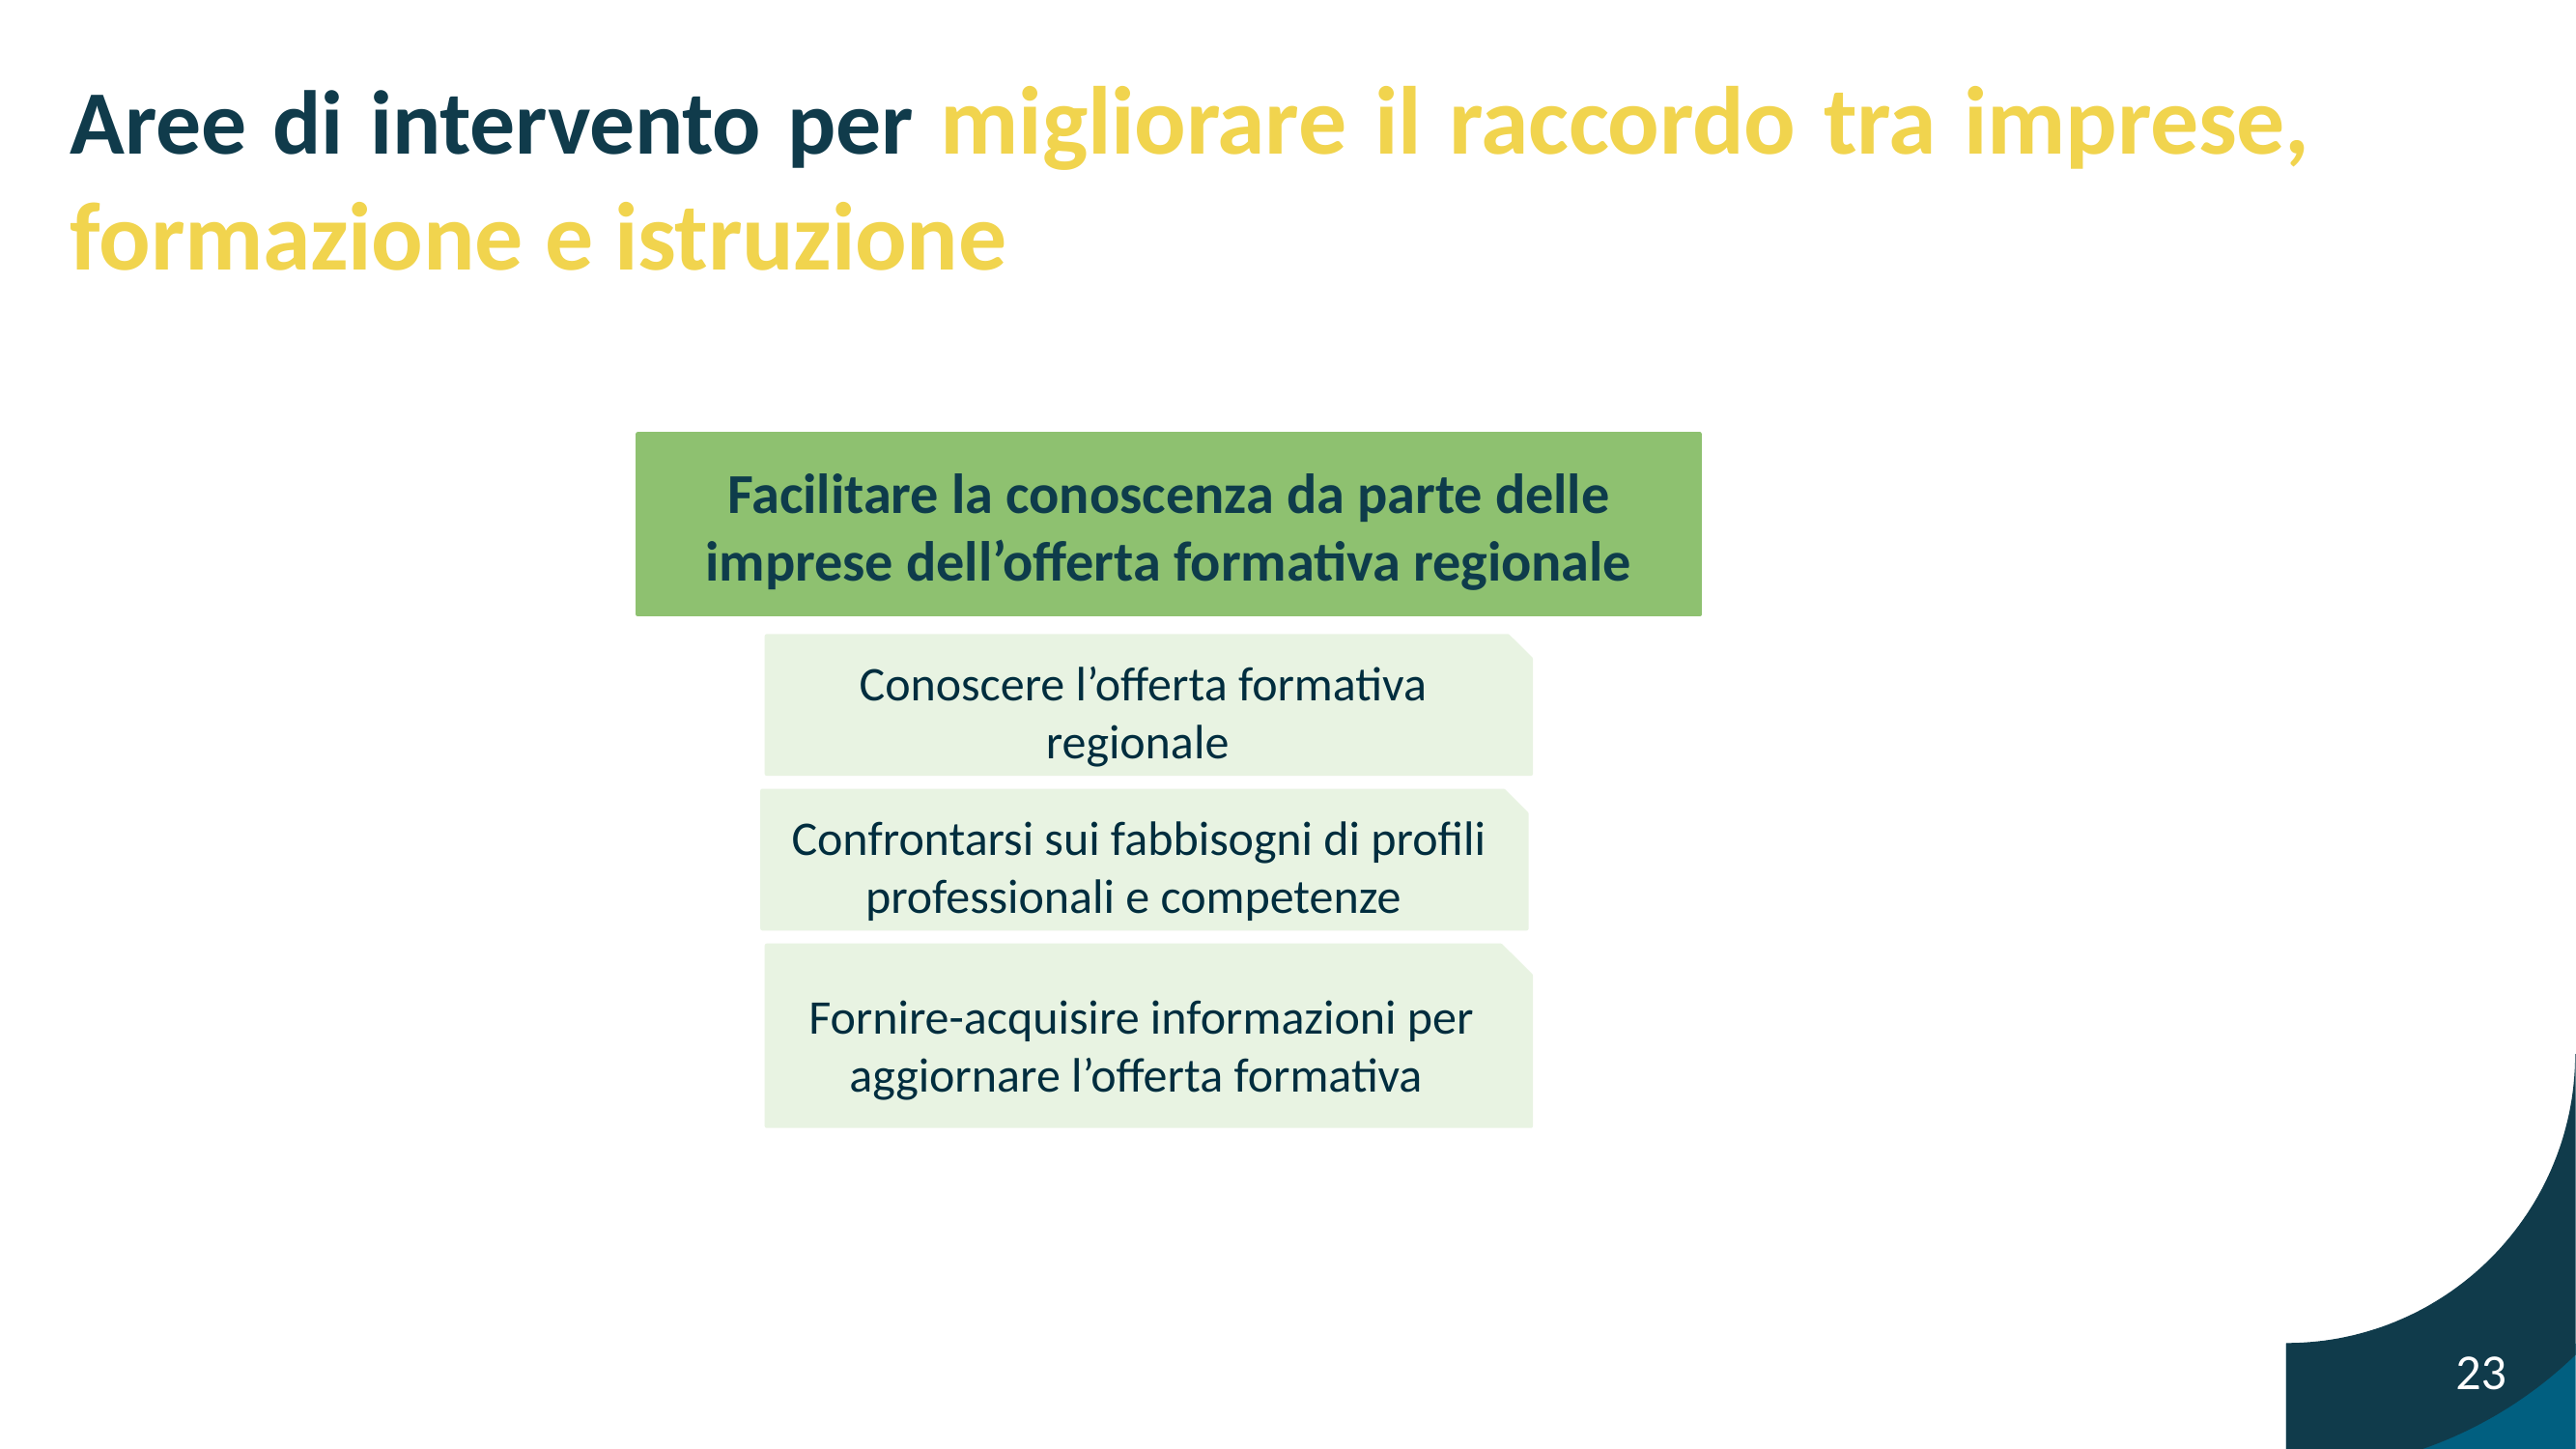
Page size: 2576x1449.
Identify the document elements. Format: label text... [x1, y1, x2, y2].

text_box 23 [2453, 1337, 2520, 1400]
text_box Confrontarsi sui fabbisogni di profili professionali e competenze [760, 788, 1529, 931]
text_box Fornire-acquisire informazioni per aggiornare l’offerta formativa [764, 943, 1534, 1128]
title Aree di intervento per migliorare il raccordo tra imprese, formazione e istruzione [68, 55, 2454, 300]
text_box Facilitare la conoscenza da parte delle imprese dell’offerta formativa regionale [636, 432, 1702, 616]
text_box Conoscere l’offerta formativa regionale [764, 634, 1534, 777]
